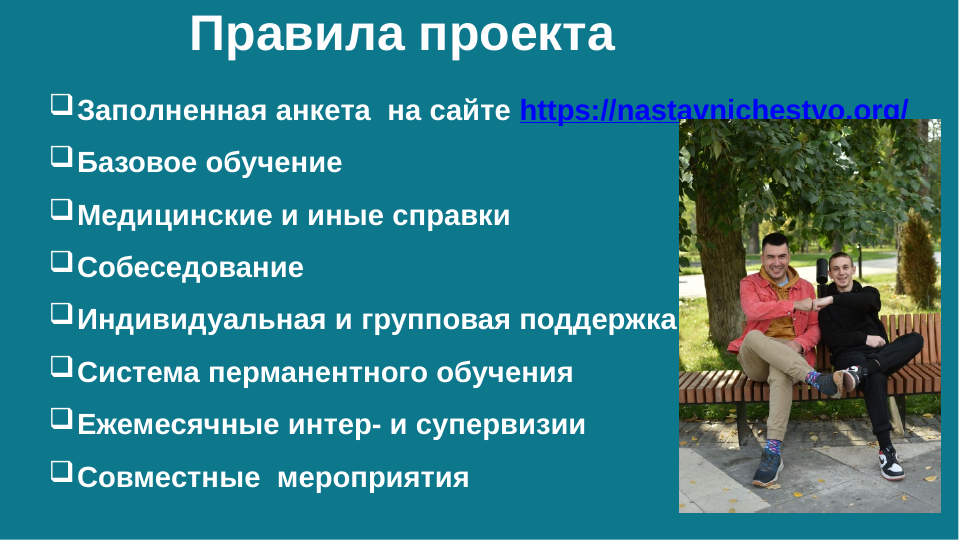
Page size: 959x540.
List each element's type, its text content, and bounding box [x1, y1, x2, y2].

title Правила проекта [29, 0, 790, 61]
list Заполненная анкета на сайте https://nastavnichestvo.org/ Базовое обучение Медицинские и иные справки Собеседование Индивидуальная и групповая поддержка Система перманентного обучения Ежемесячные интер- и супервизии Совместные мероприятия [41, 69, 934, 528]
picture [678, 119, 942, 513]
